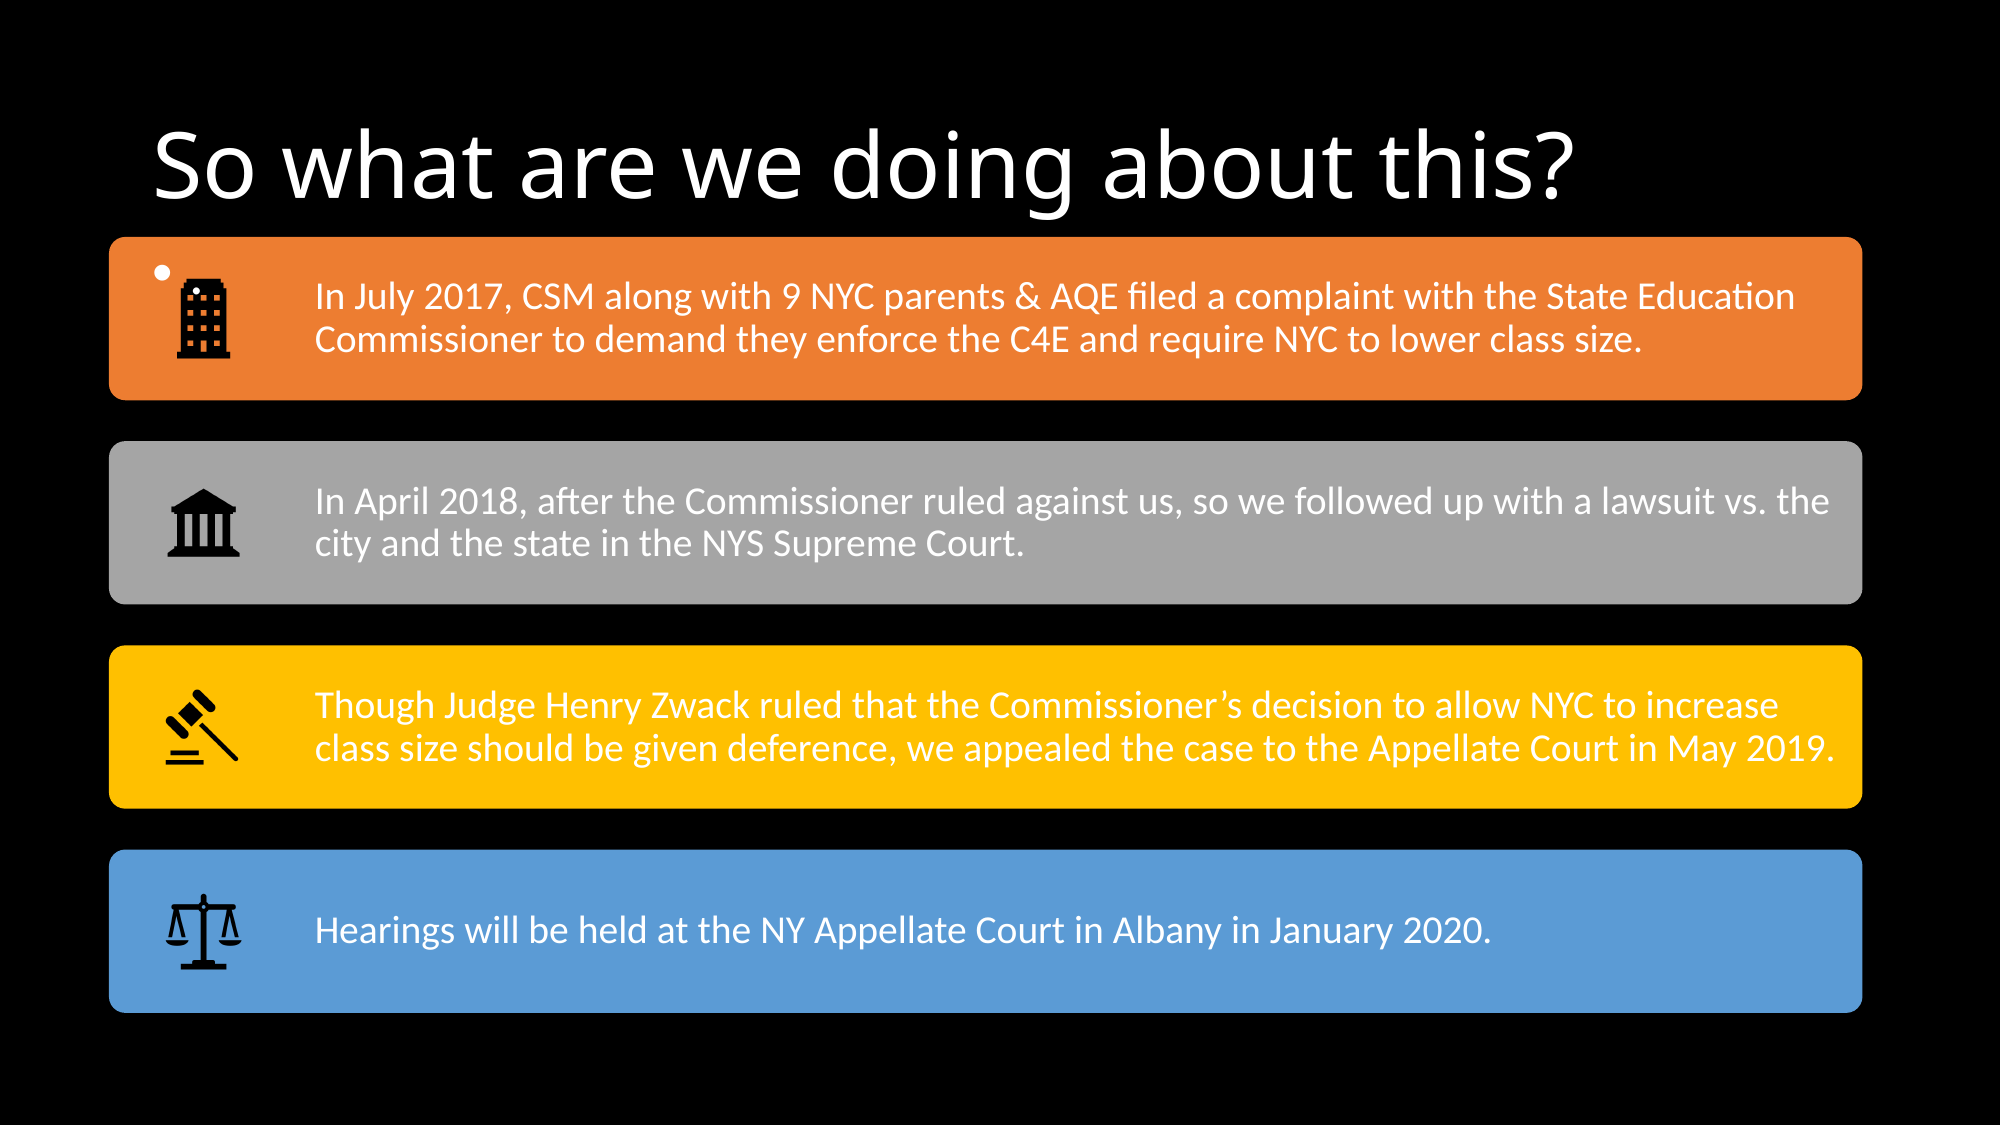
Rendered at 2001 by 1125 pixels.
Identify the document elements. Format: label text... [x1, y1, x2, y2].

title So what are we doing about this? [137, 59, 1863, 236]
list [108, 236, 1863, 1014]
